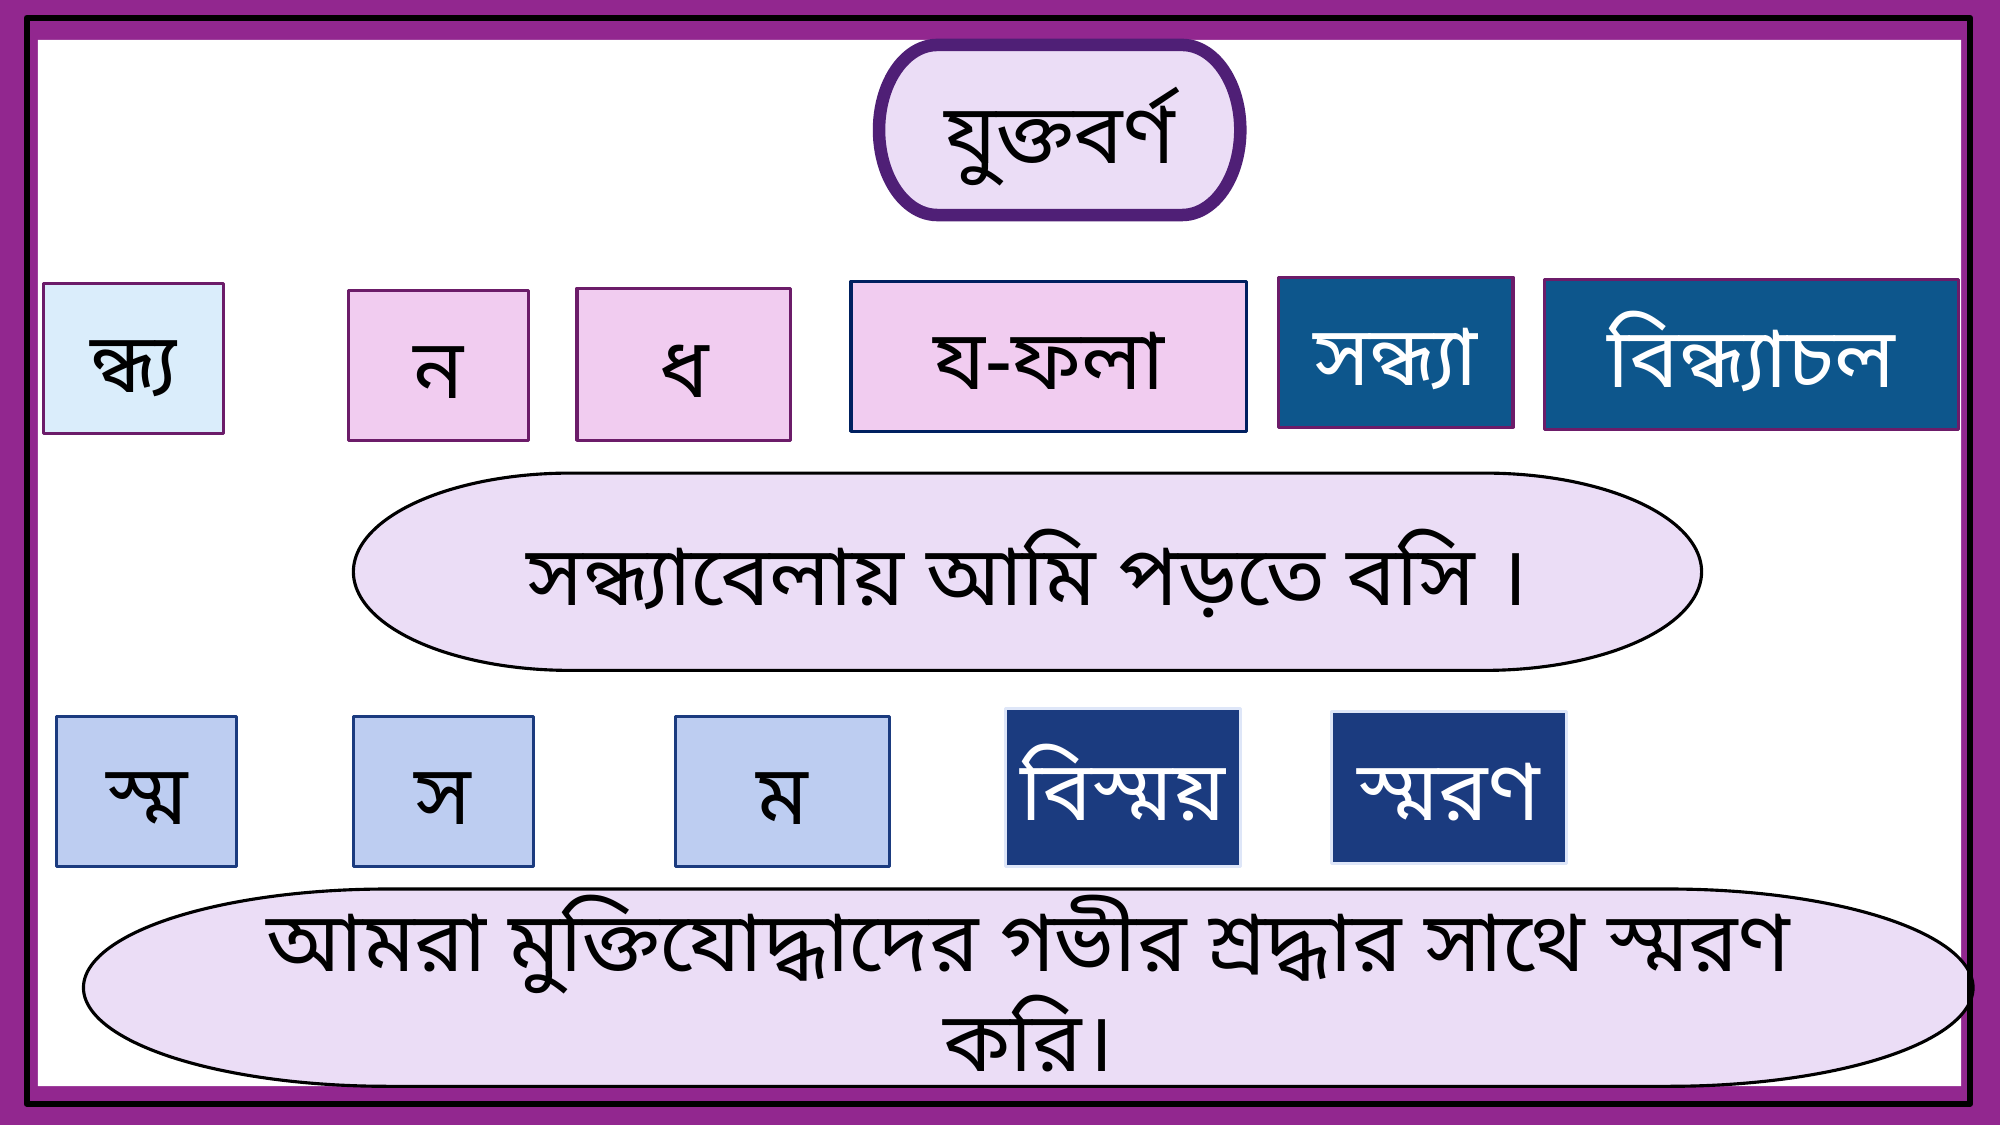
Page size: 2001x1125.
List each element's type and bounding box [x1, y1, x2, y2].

text_box [25, 16, 1972, 1105]
